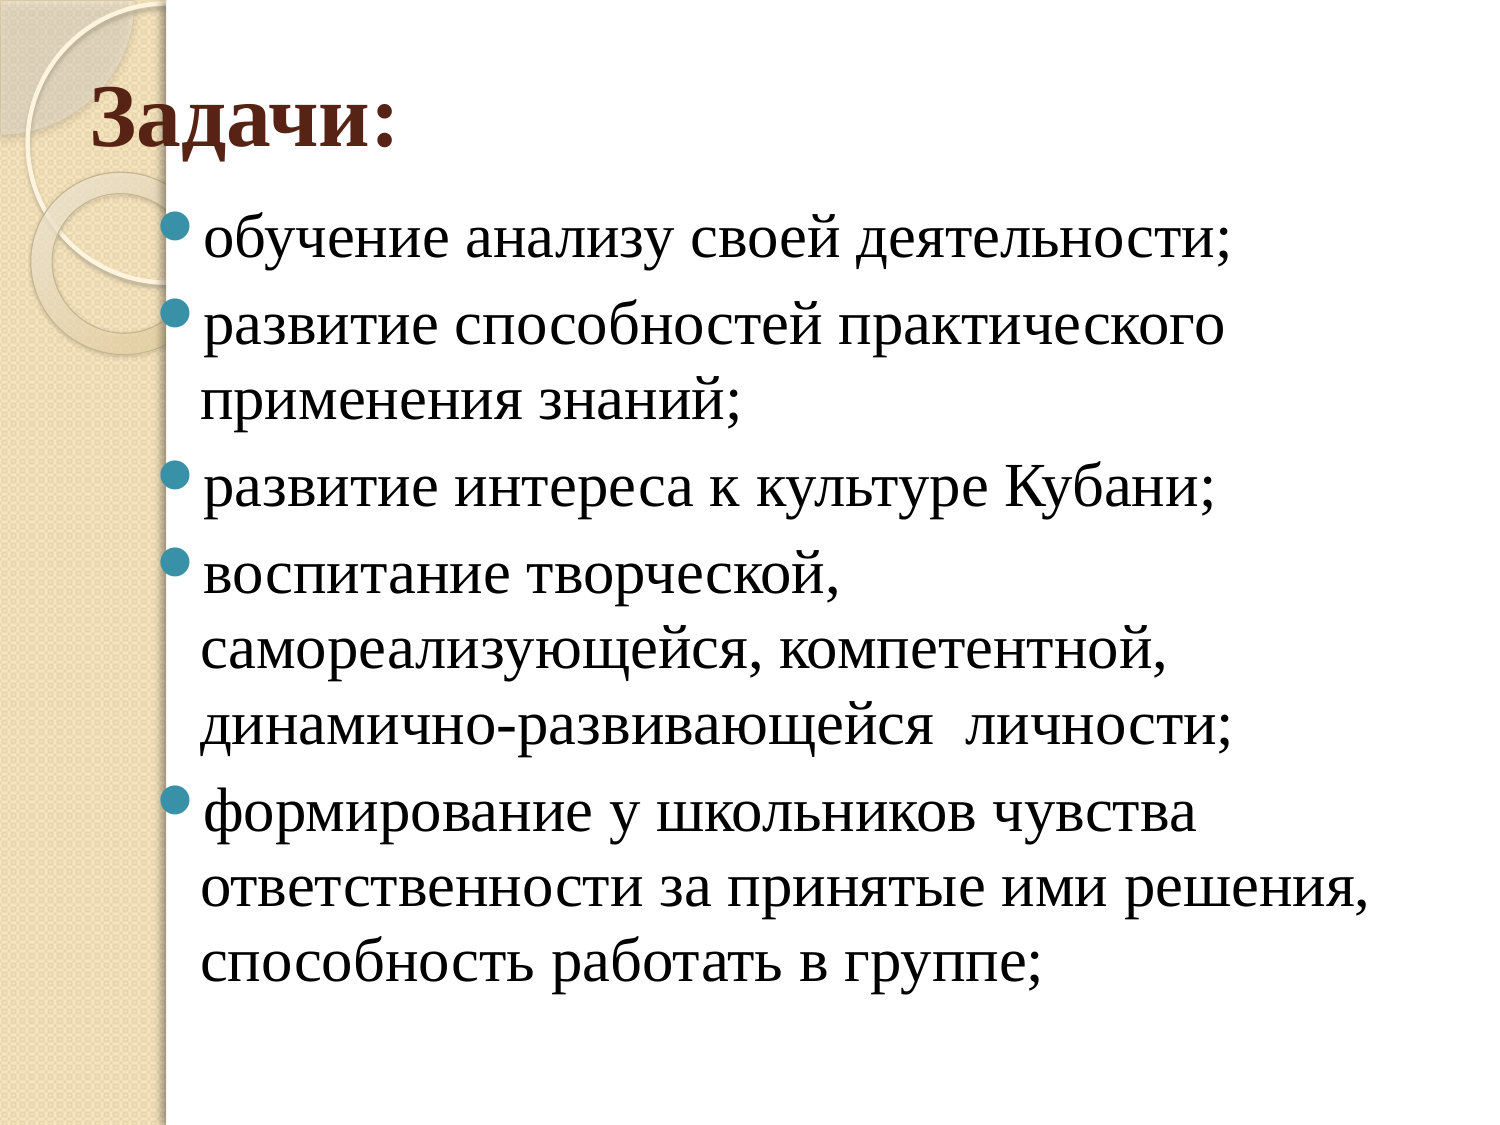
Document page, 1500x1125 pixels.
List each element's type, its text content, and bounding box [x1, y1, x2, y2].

list обучение анализу своей деятельности; развитие способностей практического применения знаний; развитие интереса к культуре Кубани; воспитание творческой, самореализующейся, компетентной, динамично-развивающейся личности; формирование у школьников чувства ответственности за принятые ими решения, способность работать в группе; [128, 187, 1425, 1005]
title Задачи: [75, 45, 1425, 176]
